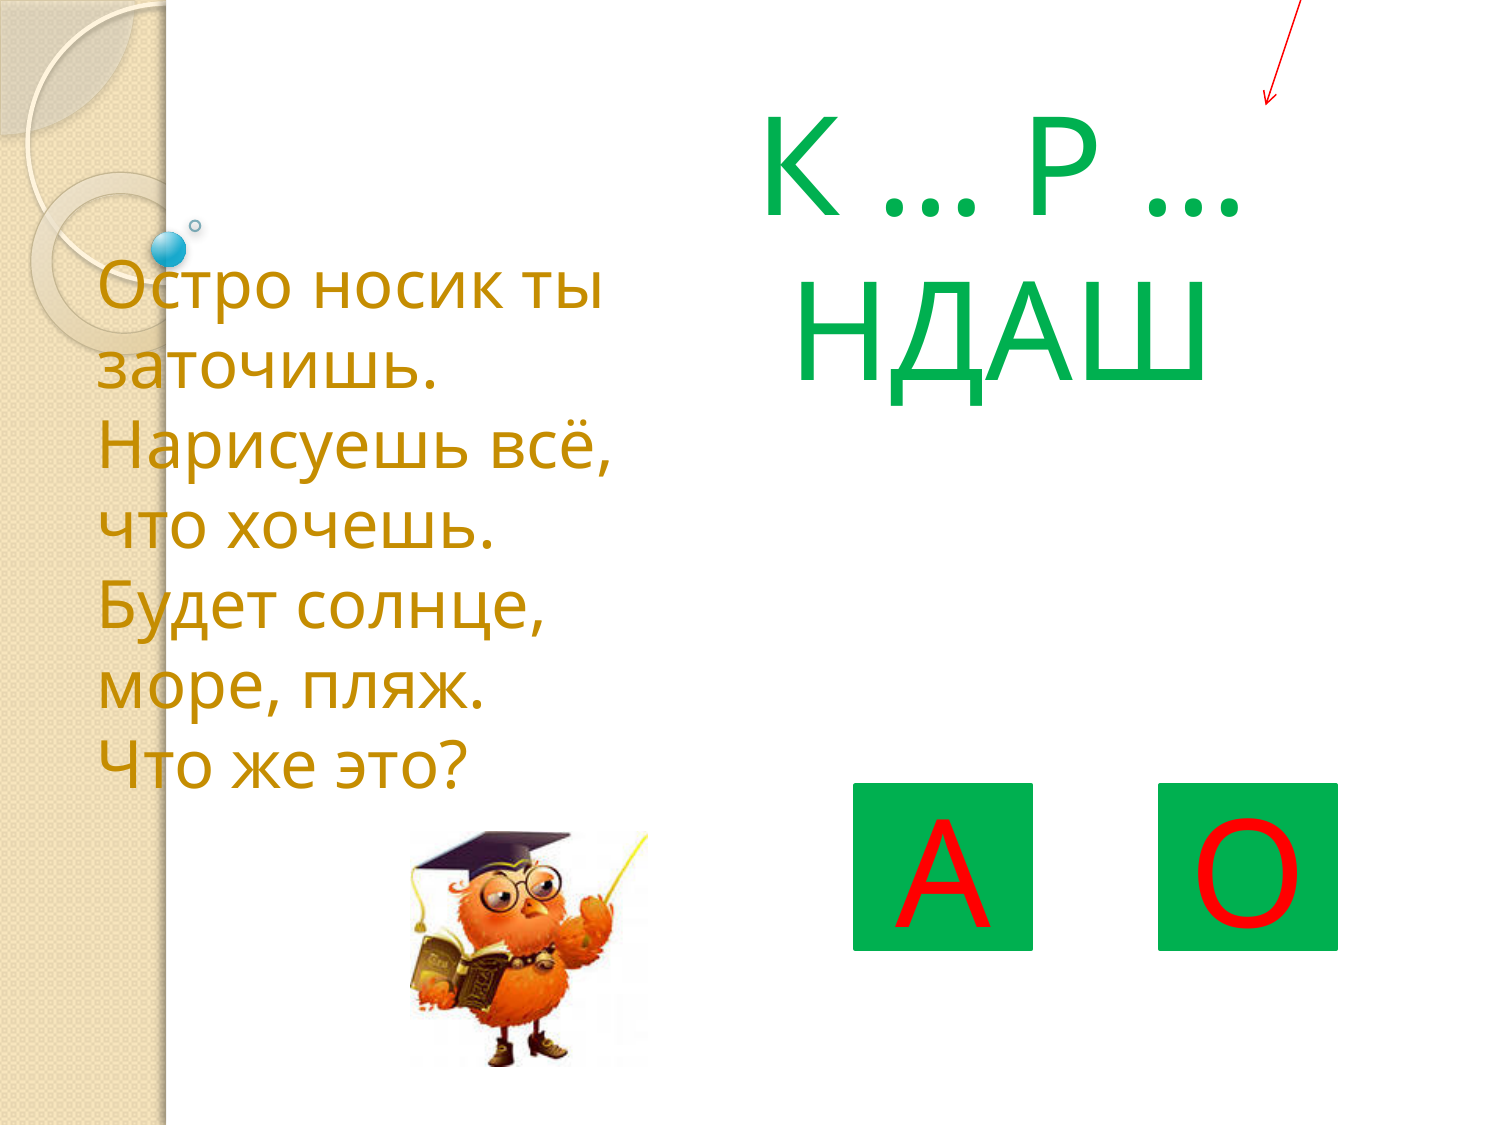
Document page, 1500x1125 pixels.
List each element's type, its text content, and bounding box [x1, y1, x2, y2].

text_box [1230, 34, 1337, 71]
text_box Остро носик ты заточишь. Нарисуешь всё, что хочешь. Будет солнце, море, пляж. Что же это? [82, 234, 704, 889]
text_box А [853, 783, 1033, 951]
text_box О [1158, 783, 1338, 951]
text_box К … Р …НДАШ [527, 70, 1477, 415]
picture [409, 831, 648, 1067]
